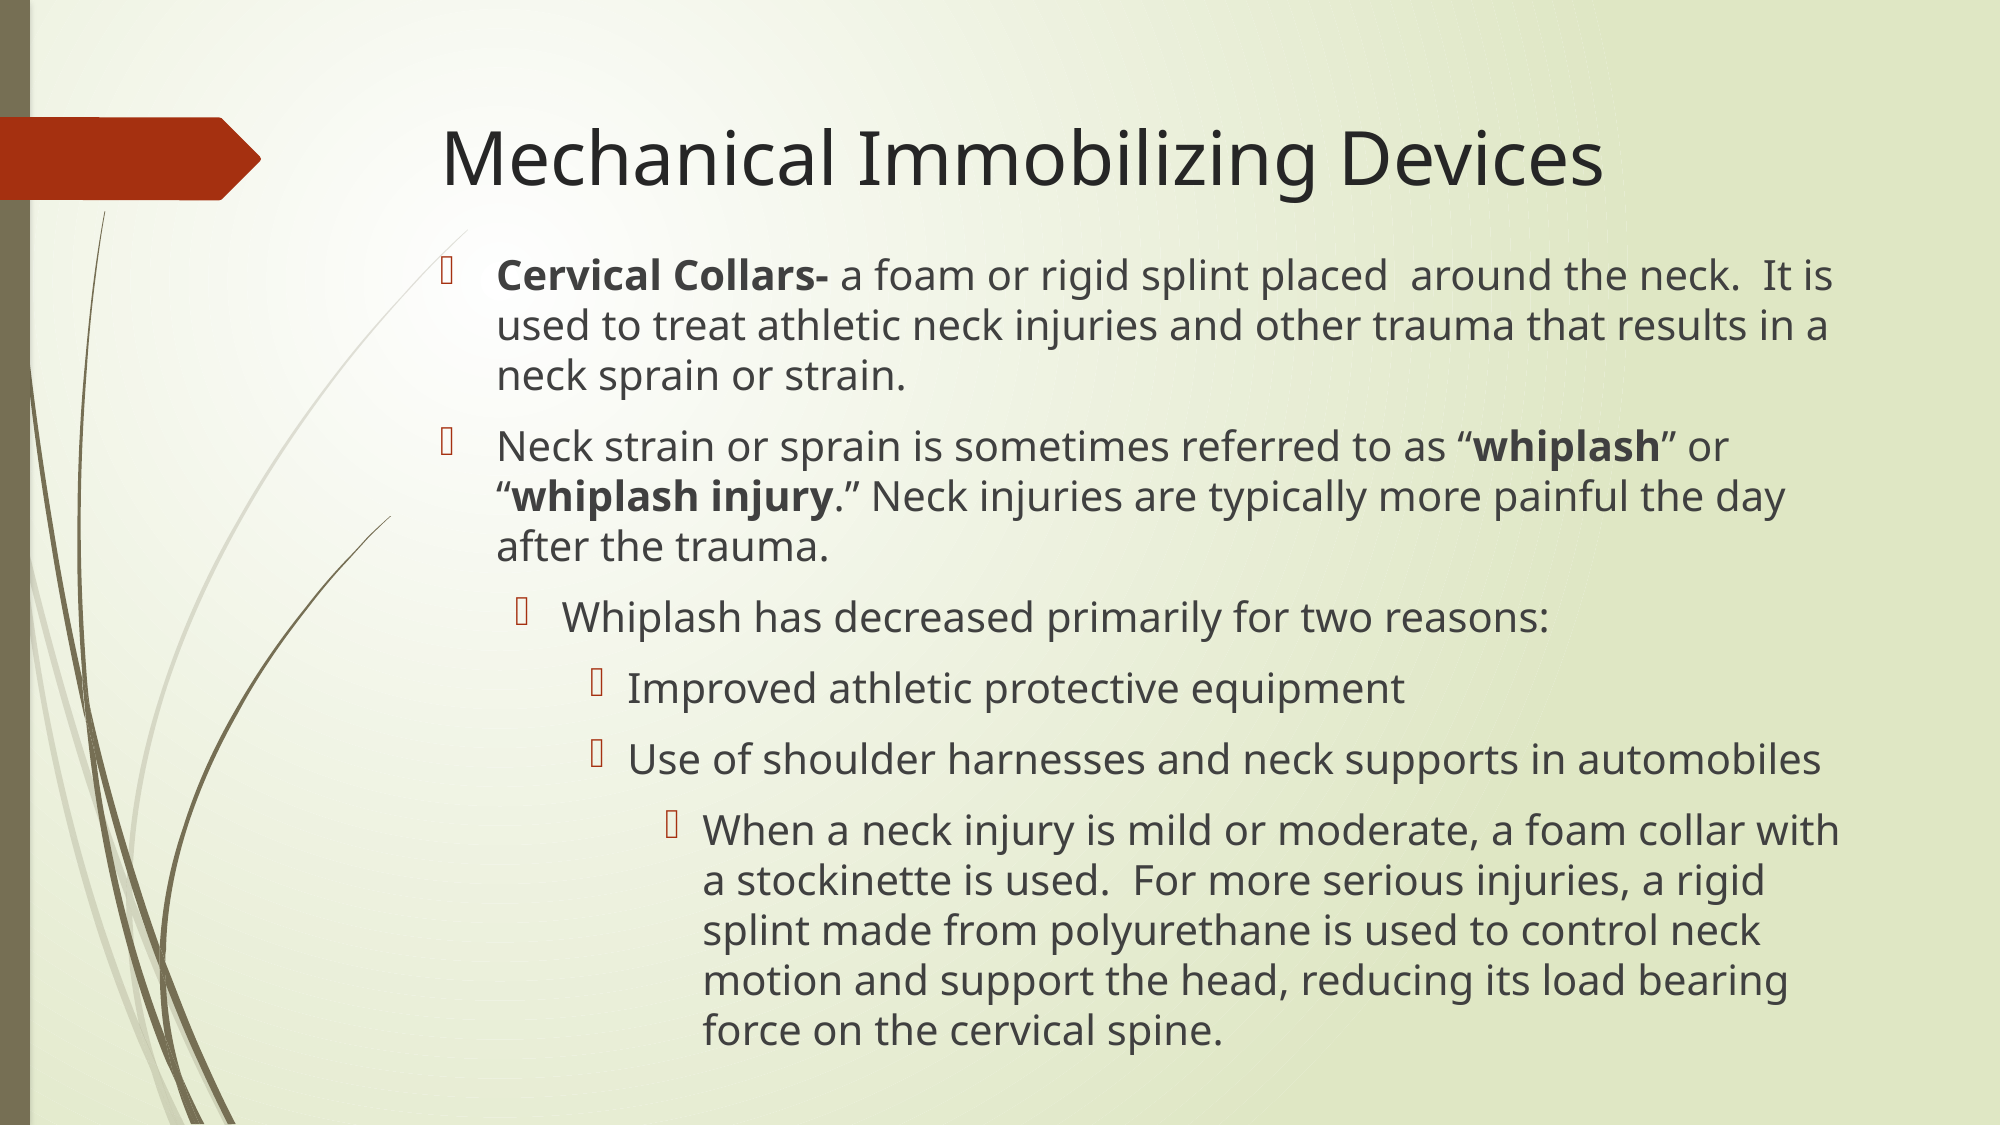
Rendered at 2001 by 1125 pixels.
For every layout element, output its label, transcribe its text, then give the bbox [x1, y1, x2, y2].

list Cervical Collars- a foam or rigid splint placed around the neck. It is used to treat athletic neck injuries and other trauma that results in a neck sprain or strain. Neck strain or sprain is sometimes referred to as “whiplash” or “whiplash injury.” Neck injuries are typically more painful the day after the trauma. Whiplash has decreased primarily for two reasons: Improved athletic protective equipment Use of shoulder harnesses and neck supports in automobiles When a neck injury is mild or moderate, a foam collar with a stockinette is used. For more serious injuries, a rigid splint made from polyurethane is used to control neck motion and support the head, reducing its load bearing force on the cervical spine. [424, 241, 1888, 1050]
title Mechanical Immobilizing Devices [425, 102, 1888, 241]
